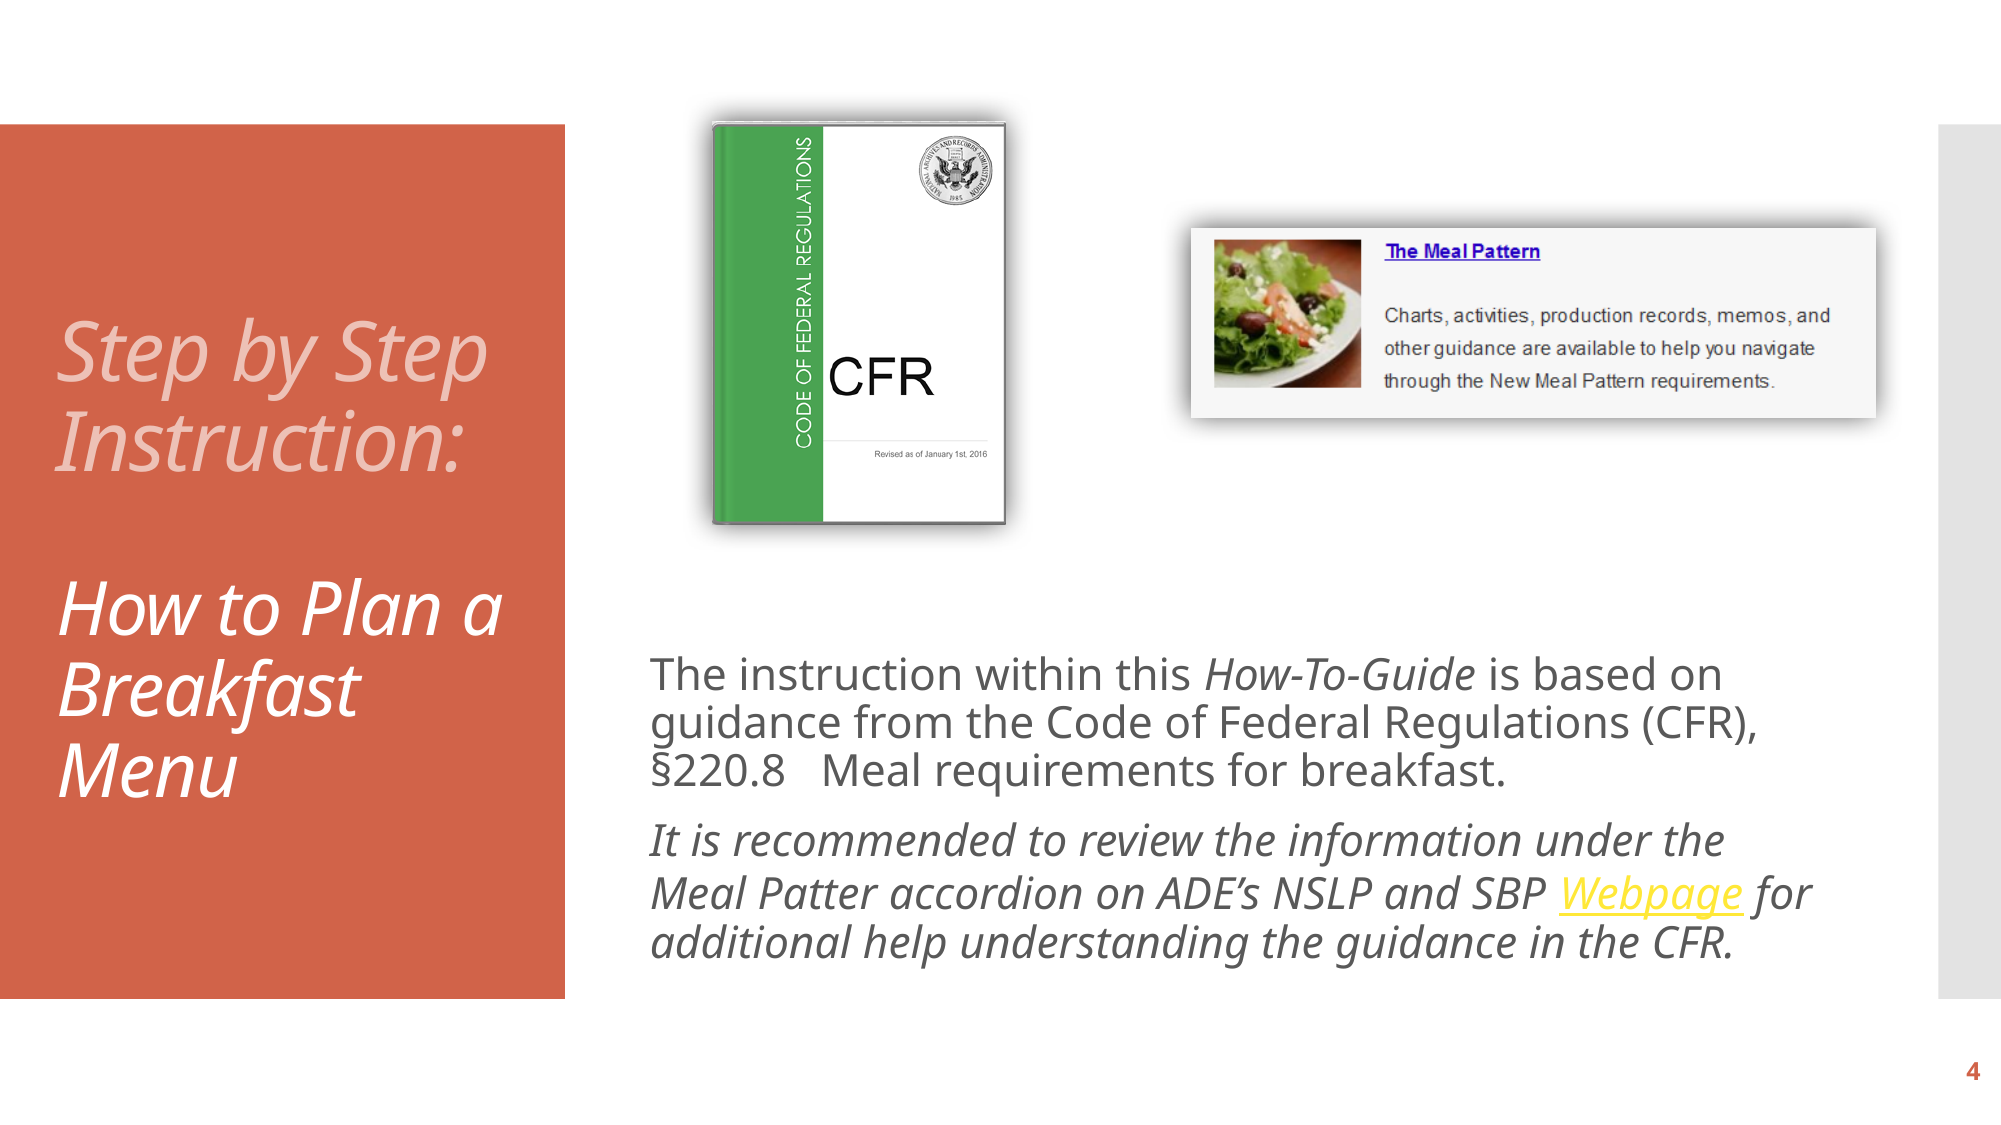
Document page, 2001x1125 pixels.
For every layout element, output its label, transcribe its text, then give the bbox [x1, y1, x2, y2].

slide_number 4 [1744, 1042, 1996, 1103]
picture [1190, 228, 1877, 418]
list The instruction within this How-To-Guide is based on guidance from the Code of Federal Regulations (CFR), §220.8 Meal requirements for breakfast. It is recommended to review the information under the Meal Patter accordion on ADE’s NSLP and SBP Webpage for additional help understanding the guidance in the CFR. [634, 141, 1835, 982]
title Step by Step Instruction: How to Plan a Breakfast Menu [41, 184, 525, 940]
picture [712, 121, 1006, 525]
